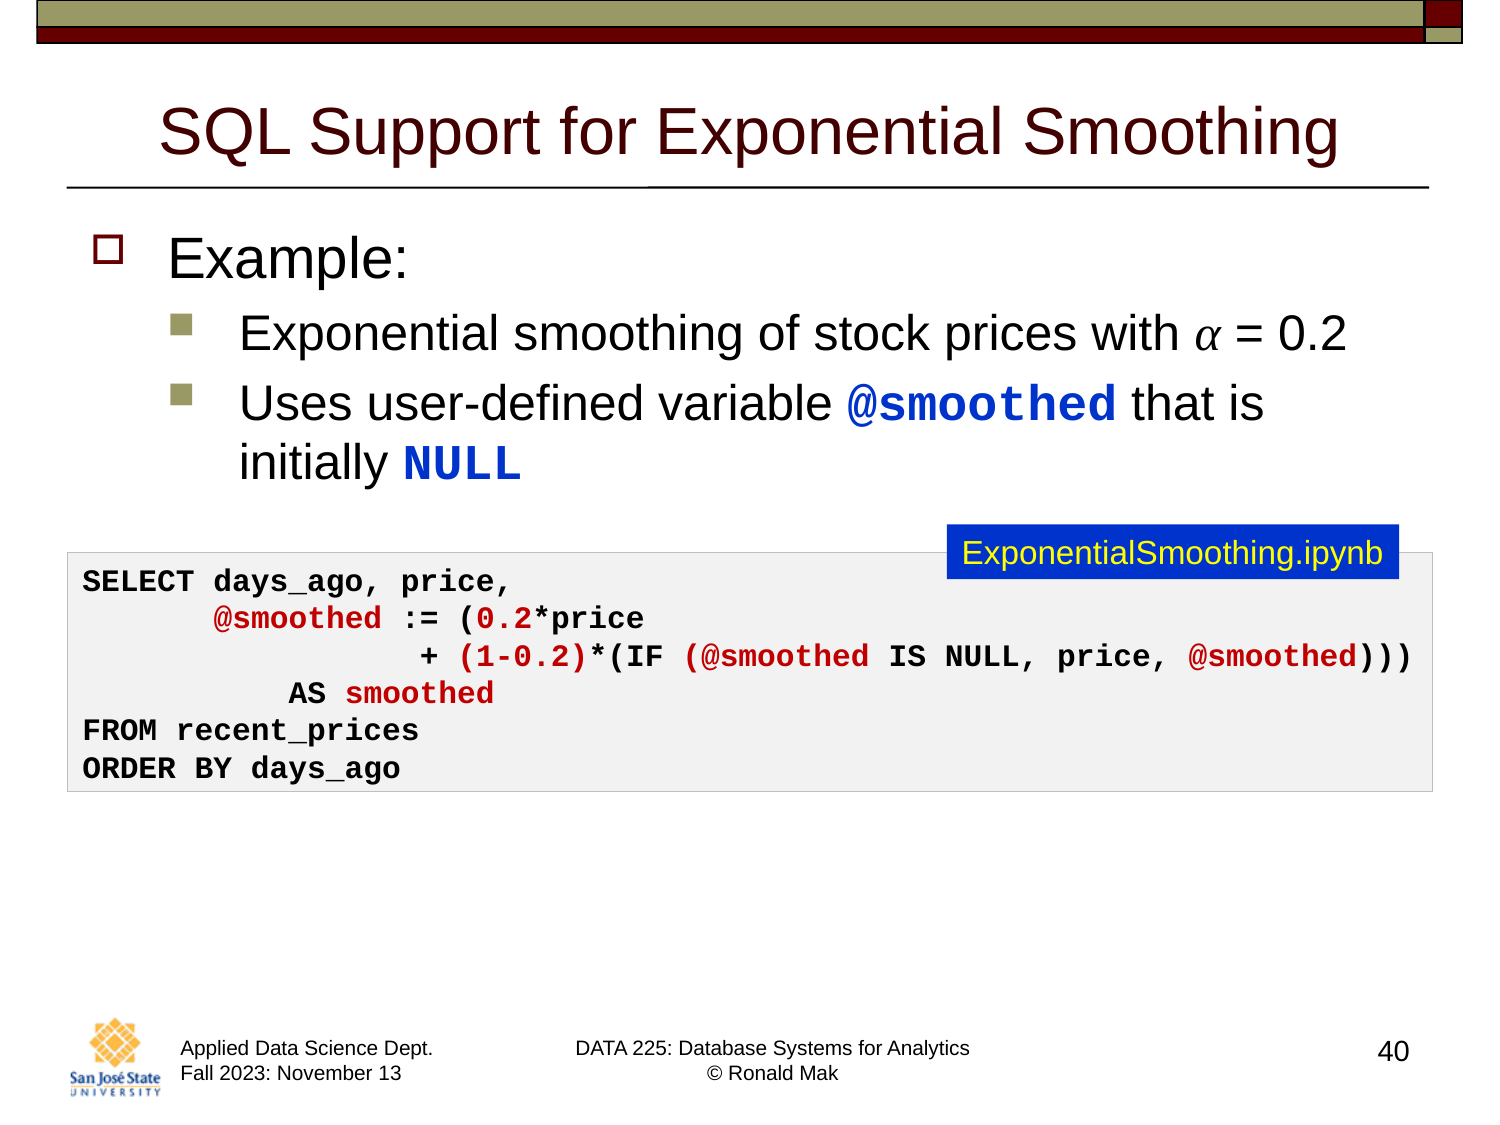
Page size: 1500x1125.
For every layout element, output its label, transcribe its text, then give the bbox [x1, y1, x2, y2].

list Example: Exponential smoothing of stock prices with α = 0.2 Uses user-defined variable @smoothed that is initially NULL [75, 212, 1425, 518]
picture [60, 1012, 166, 1112]
slide_number 40 [1112, 1025, 1425, 1100]
text_box SELECT days_ago, price, @smoothed := (0.2*price + (1-0.2)*(IF (@smoothed IS NULL, price, @smoothed))) AS smoothed FROM recent_prices ORDER BY days_ago [67, 552, 1433, 792]
text_box ExponentialSmoothing.ipynb [946, 524, 1400, 580]
title SQL Support for Exponential Smoothing [75, 67, 1425, 175]
